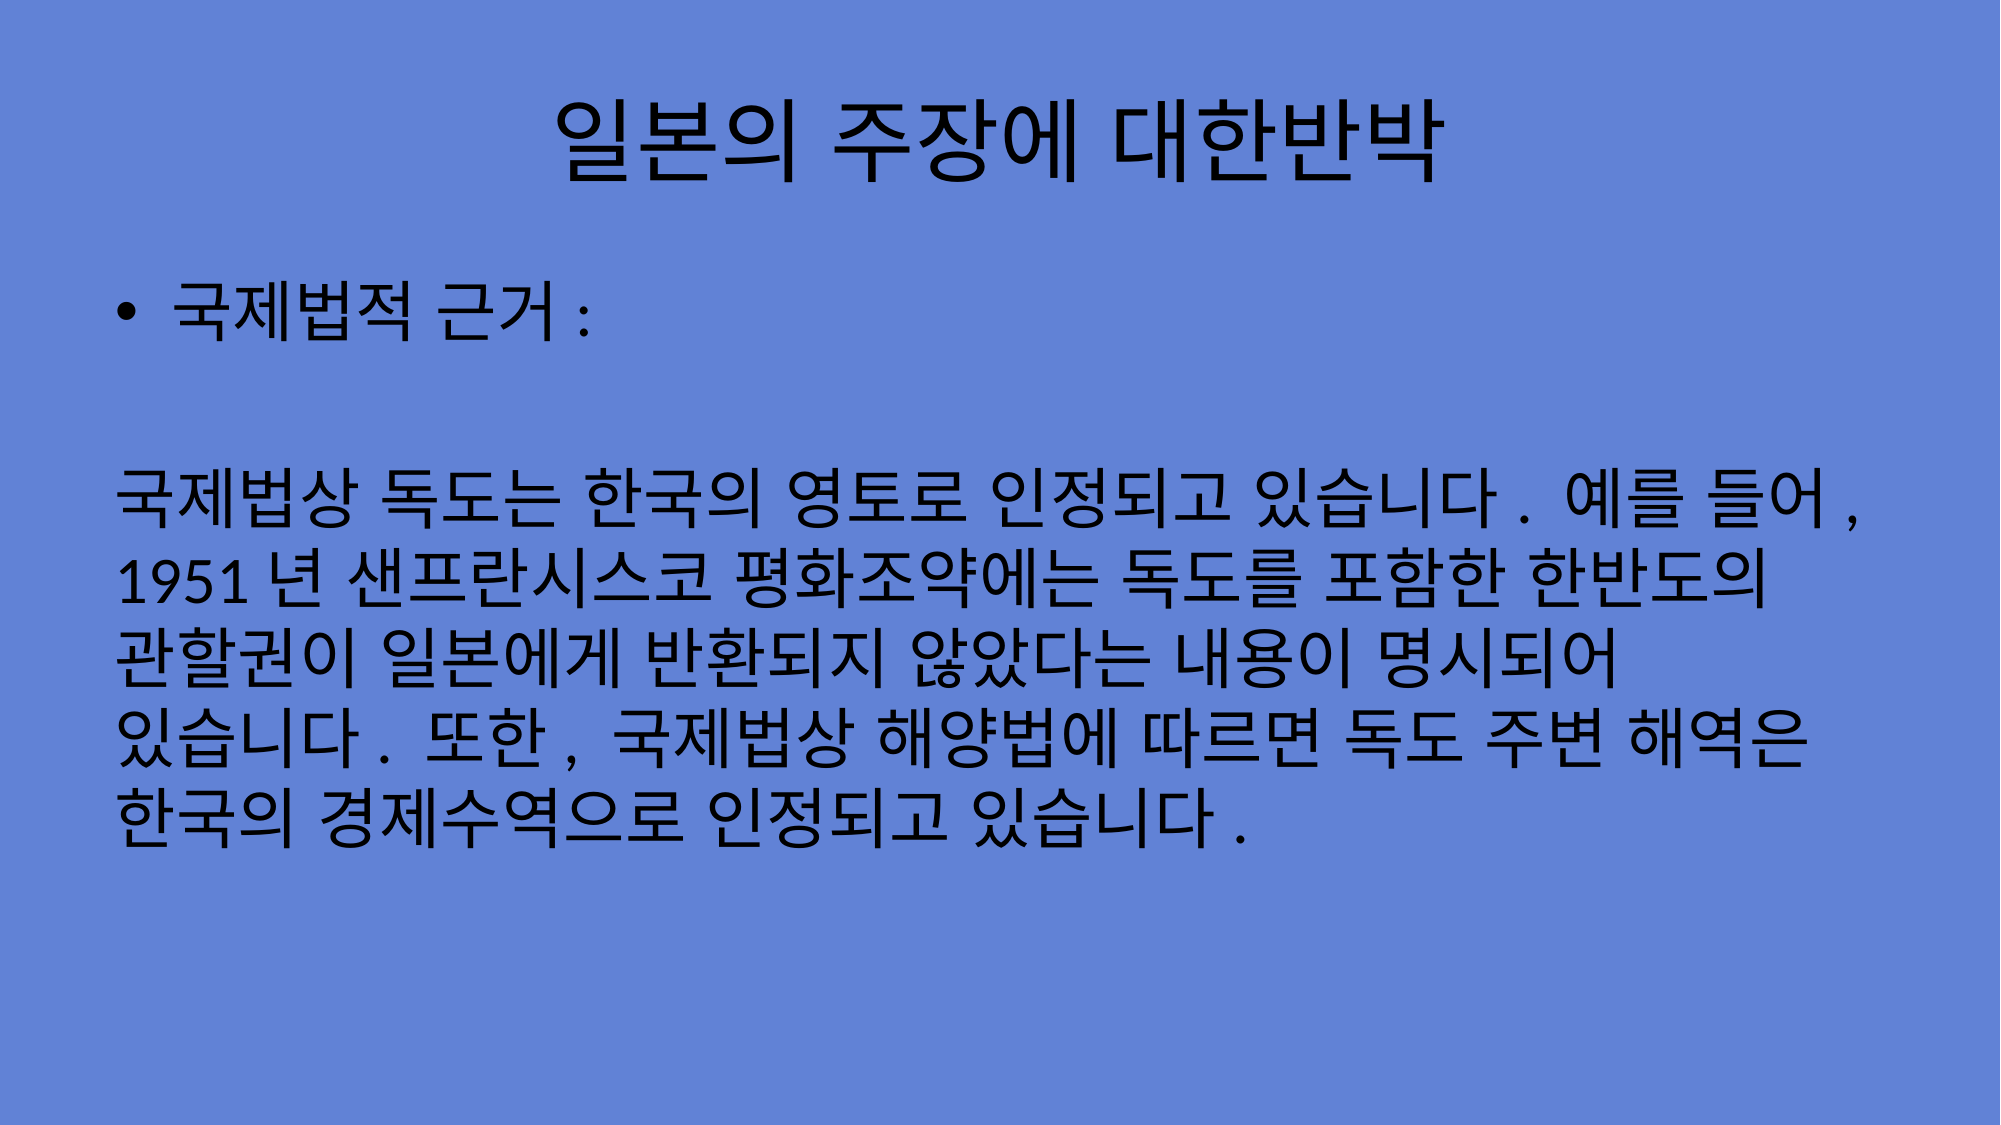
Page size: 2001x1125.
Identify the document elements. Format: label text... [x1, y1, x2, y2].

title 일본의 주장에 대한반박 [99, 45, 1900, 233]
list 국제법적 근거: 국제법상 독도는 한국의 영토로 인정되고 있습니다. 예를 들어, 1951년 샌프란시스코 평화조약에는 독도를 포함한 한반도의 관할권이 일본에게 반환되지 않았다는 내용이 명시되어 있습니다. 또한, 국제법상 해양법에 따르면 독도 주변 해역은 한국의 경제수역으로 인정되고 있습니다. [99, 262, 1900, 1005]
